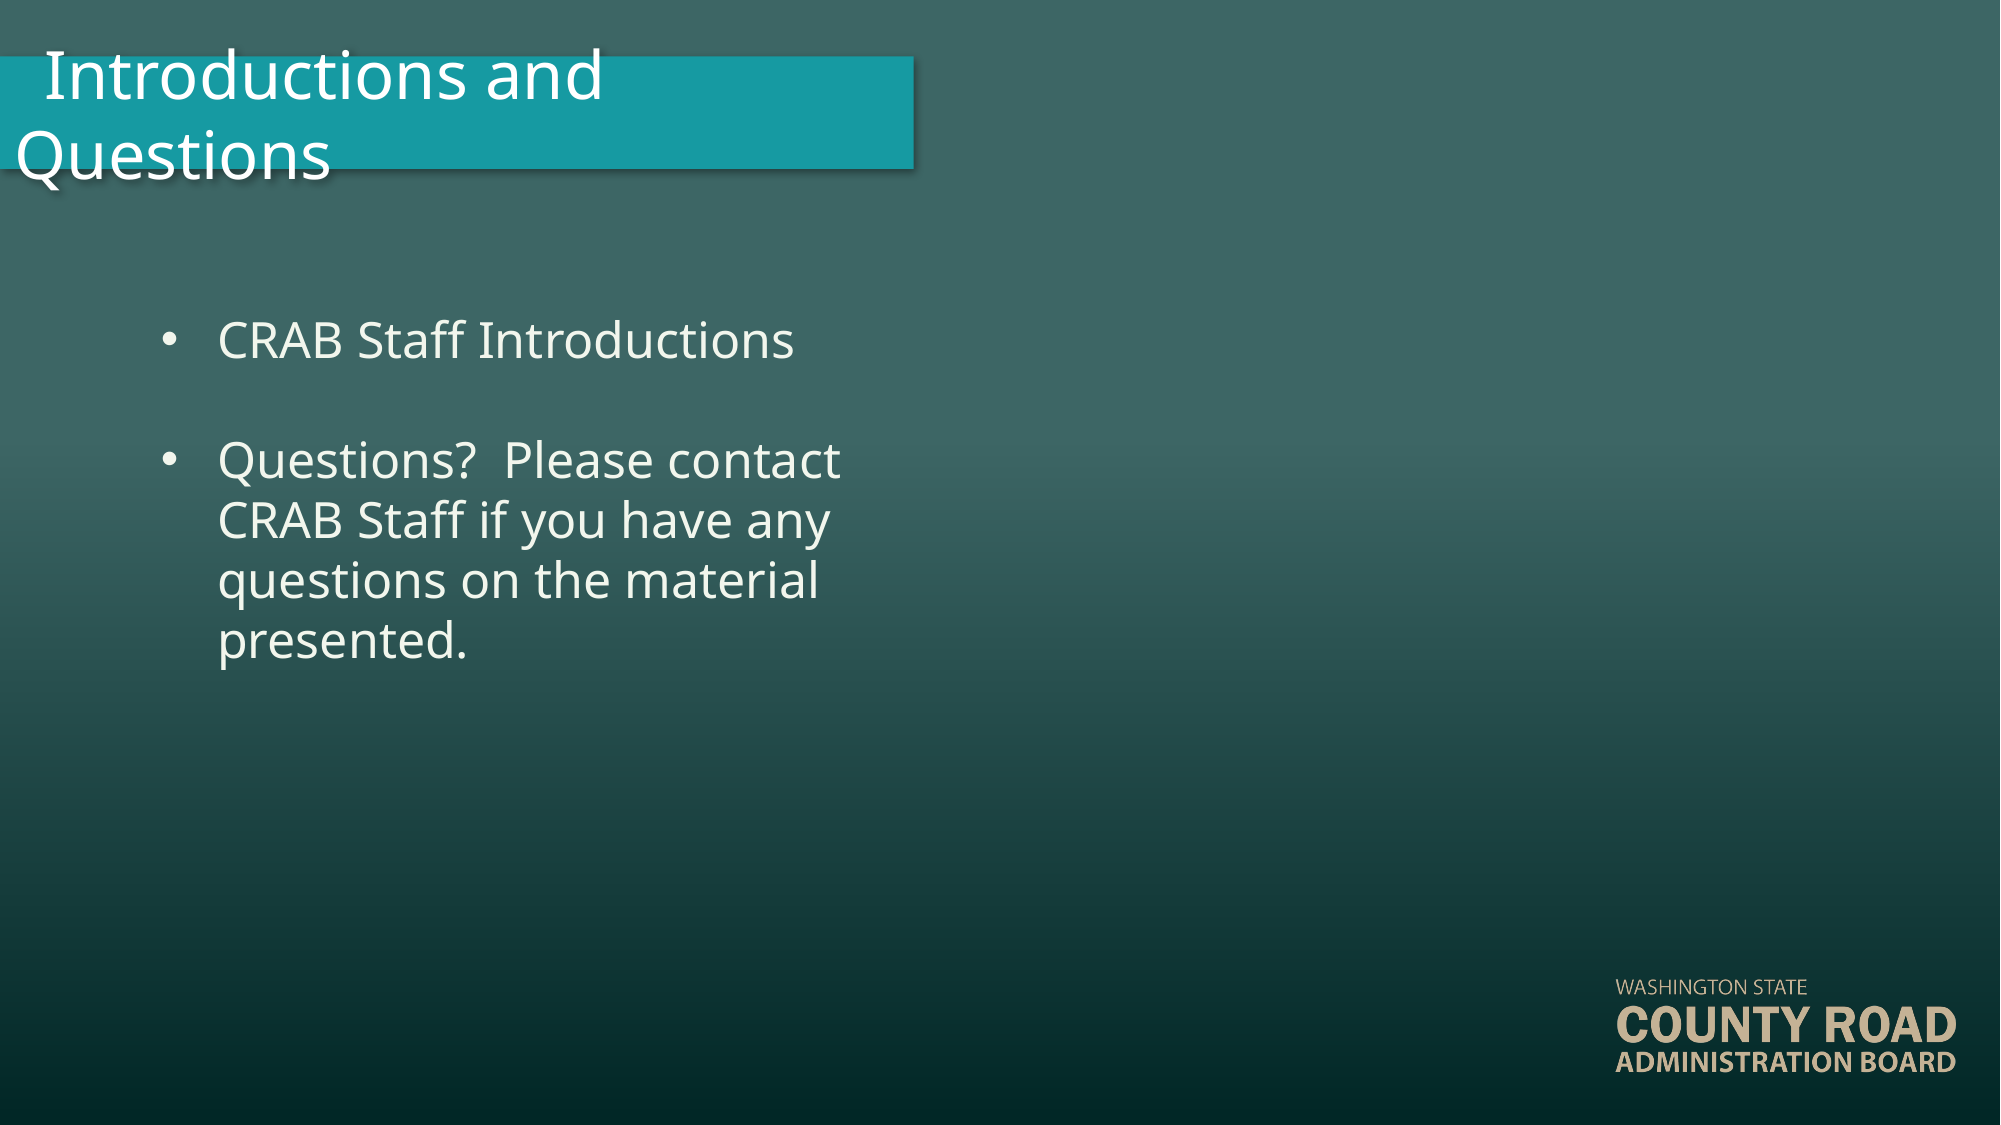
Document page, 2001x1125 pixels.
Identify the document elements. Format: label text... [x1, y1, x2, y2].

text_box [0, 441, 2000, 1125]
text_box CRAB Staff Introductions Questions? Please contact CRAB Staff if you have any questions on the material presented. [145, 300, 907, 676]
text_box Introductions and Questions [0, 55, 915, 170]
picture [1604, 968, 1965, 1088]
